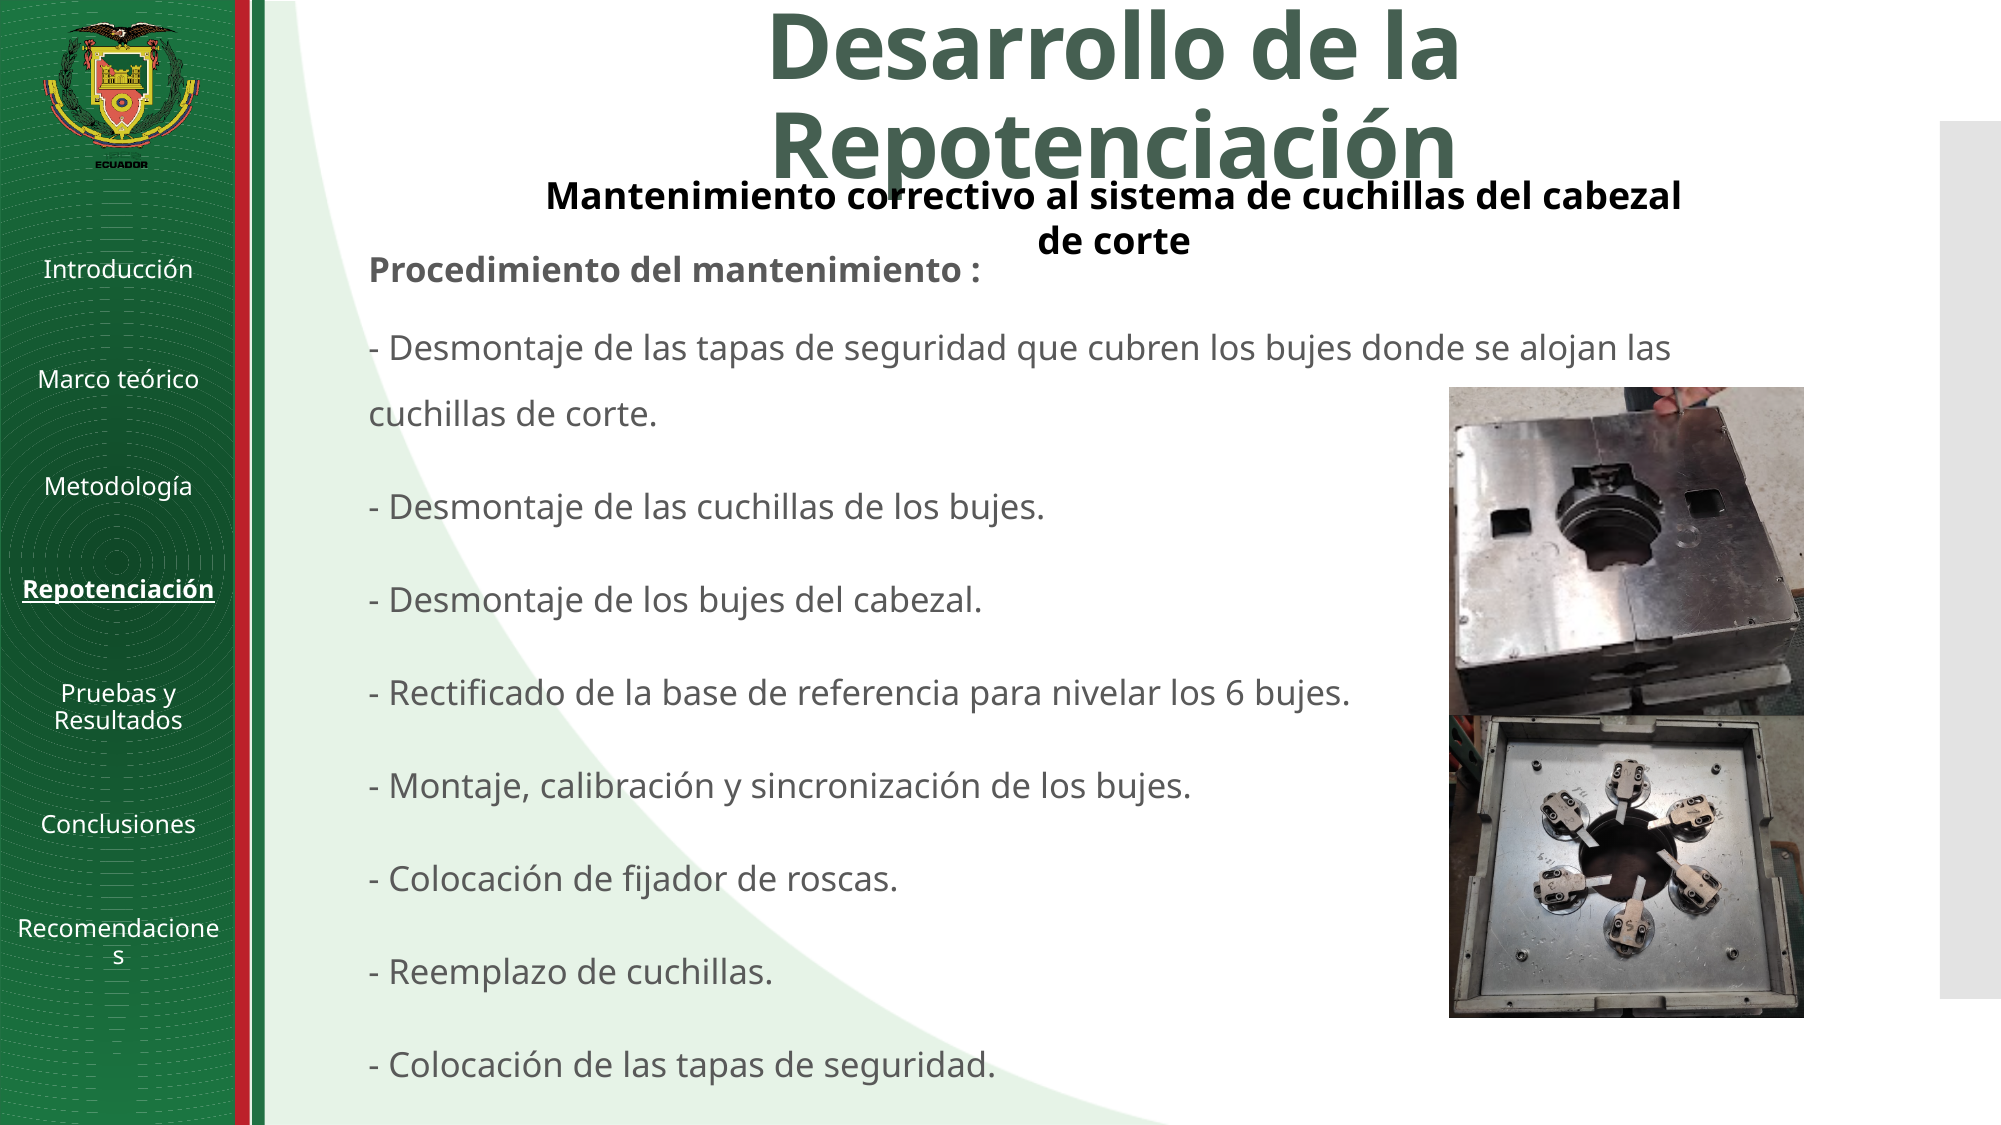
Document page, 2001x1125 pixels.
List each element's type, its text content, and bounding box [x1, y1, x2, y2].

picture [265, 2, 1181, 1124]
list Procedimiento del mantenimiento : - Desmontaje de las tapas de seguridad que cubren los bujes donde se alojan las cuchillas de corte. - Desmontaje de las cuchillas de los bujes. - Desmontaje de los bujes del cabezal. - Rectificado de la base de referencia para nivelar los 6 bujes. - Montaje, calibración y sincronización de los bujes. - Colocación de fijador de roscas. - Reemplazo de cuchillas. - Colocación de las tapas de seguridad. [353, 216, 1776, 1095]
picture [1449, 387, 1804, 1018]
text_box Introducción Marco teórico Metodología Repotenciación Pruebas y Resultados Conclusiones Recomendaciones [1, 246, 237, 1064]
title Desarrollo de la Repotenciación [472, 33, 1757, 165]
text_box Mantenimiento correctivo al sistema de cuchillas del cabezal de corte [527, 164, 1701, 216]
picture [43, 22, 206, 168]
